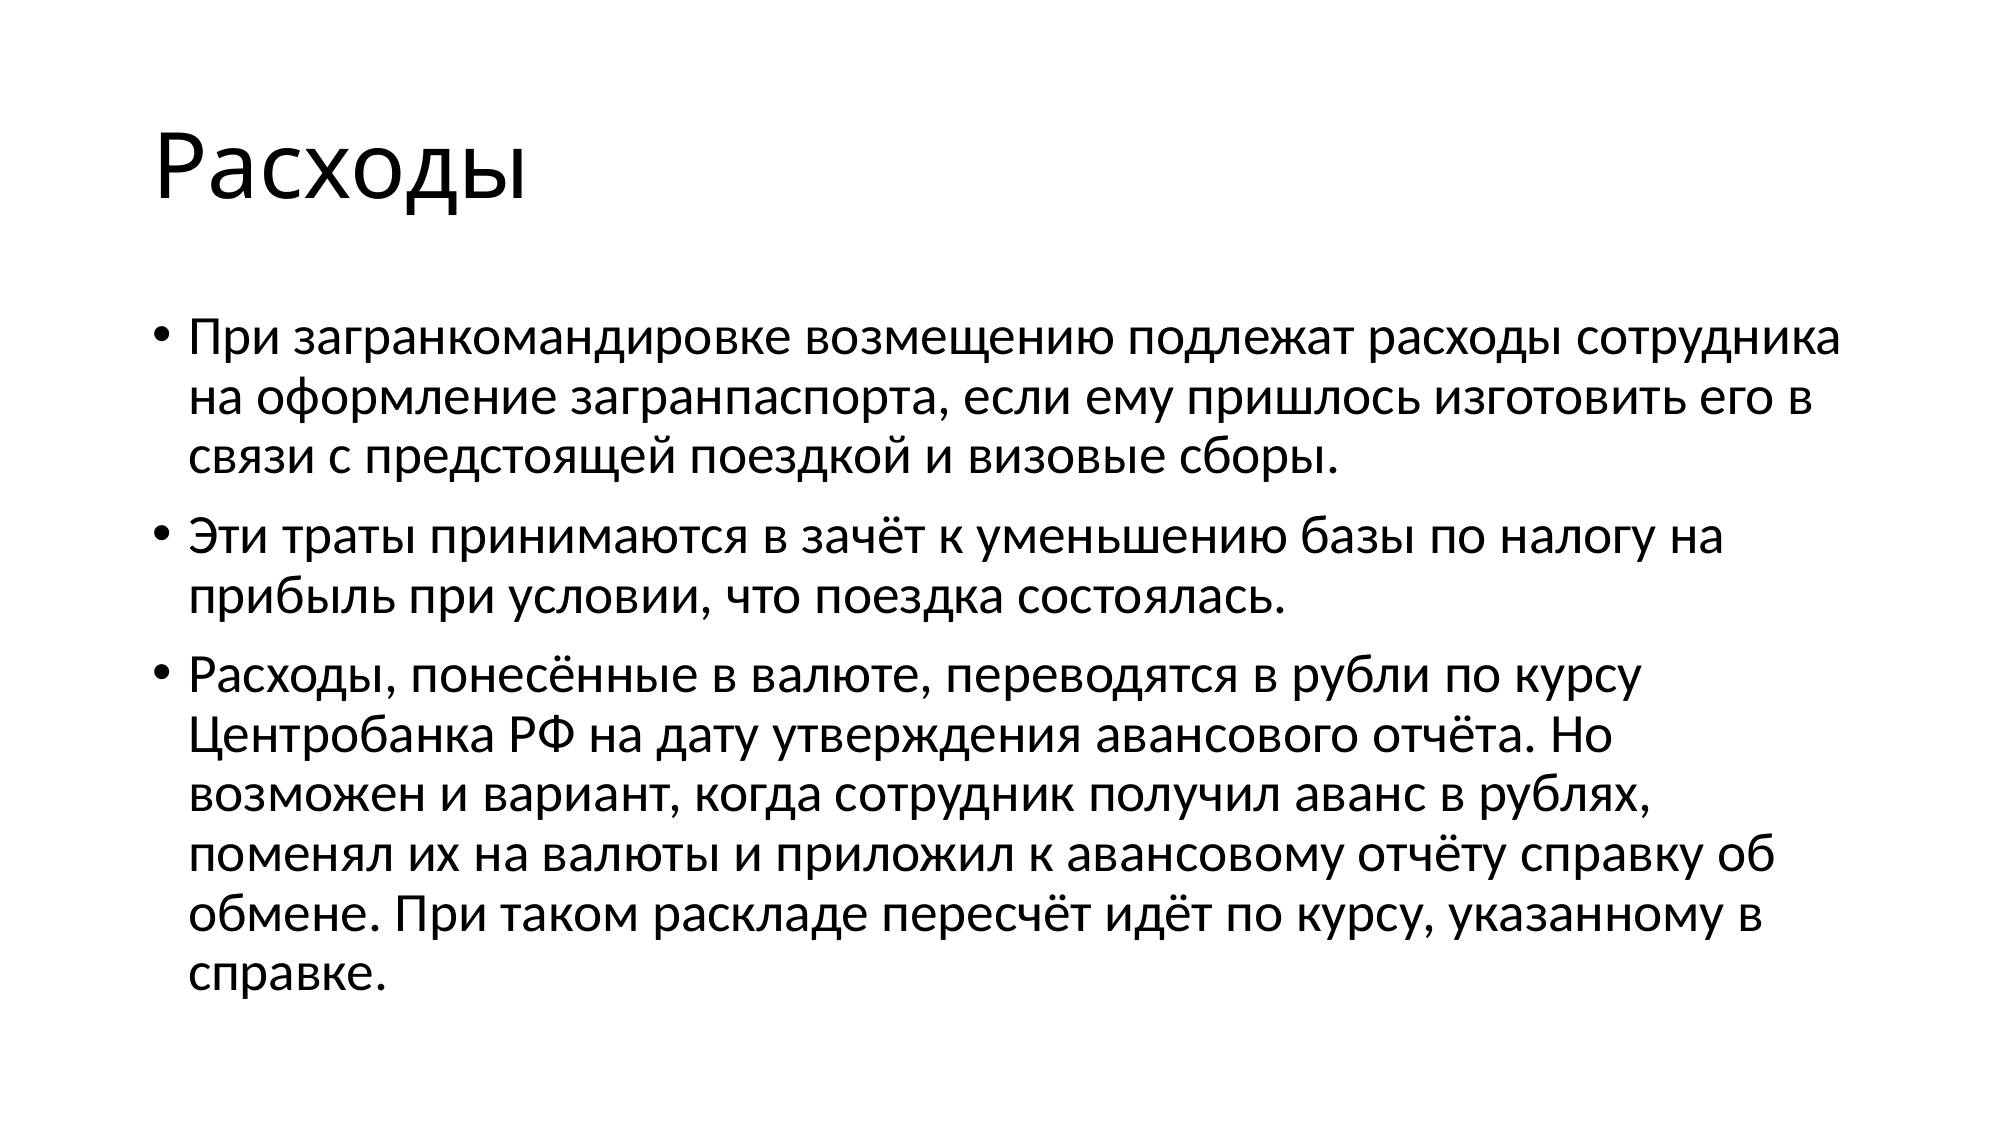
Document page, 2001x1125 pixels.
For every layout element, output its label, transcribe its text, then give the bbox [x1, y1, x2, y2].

list При загранкомандировке возмещению подлежат расходы сотрудника на оформление загранпаспорта, если ему пришлось изготовить его в связи с предстоящей поездкой и визовые сборы. Эти траты принимаются в зачёт к уменьшению базы по налогу на прибыль при условии, что поездка состоялась. Расходы, понесённые в валюте, переводятся в рубли по курсу Центробанка РФ на дату утверждения авансового отчёта. Но возможен и вариант, когда сотрудник получил аванс в рублях, поменял их на валюты и приложил к авансовому отчёту справку об обмене. При таком раскладе пересчёт идёт по курсу, указанному в справке. [137, 299, 1863, 1014]
title Расходы [137, 59, 1863, 278]
